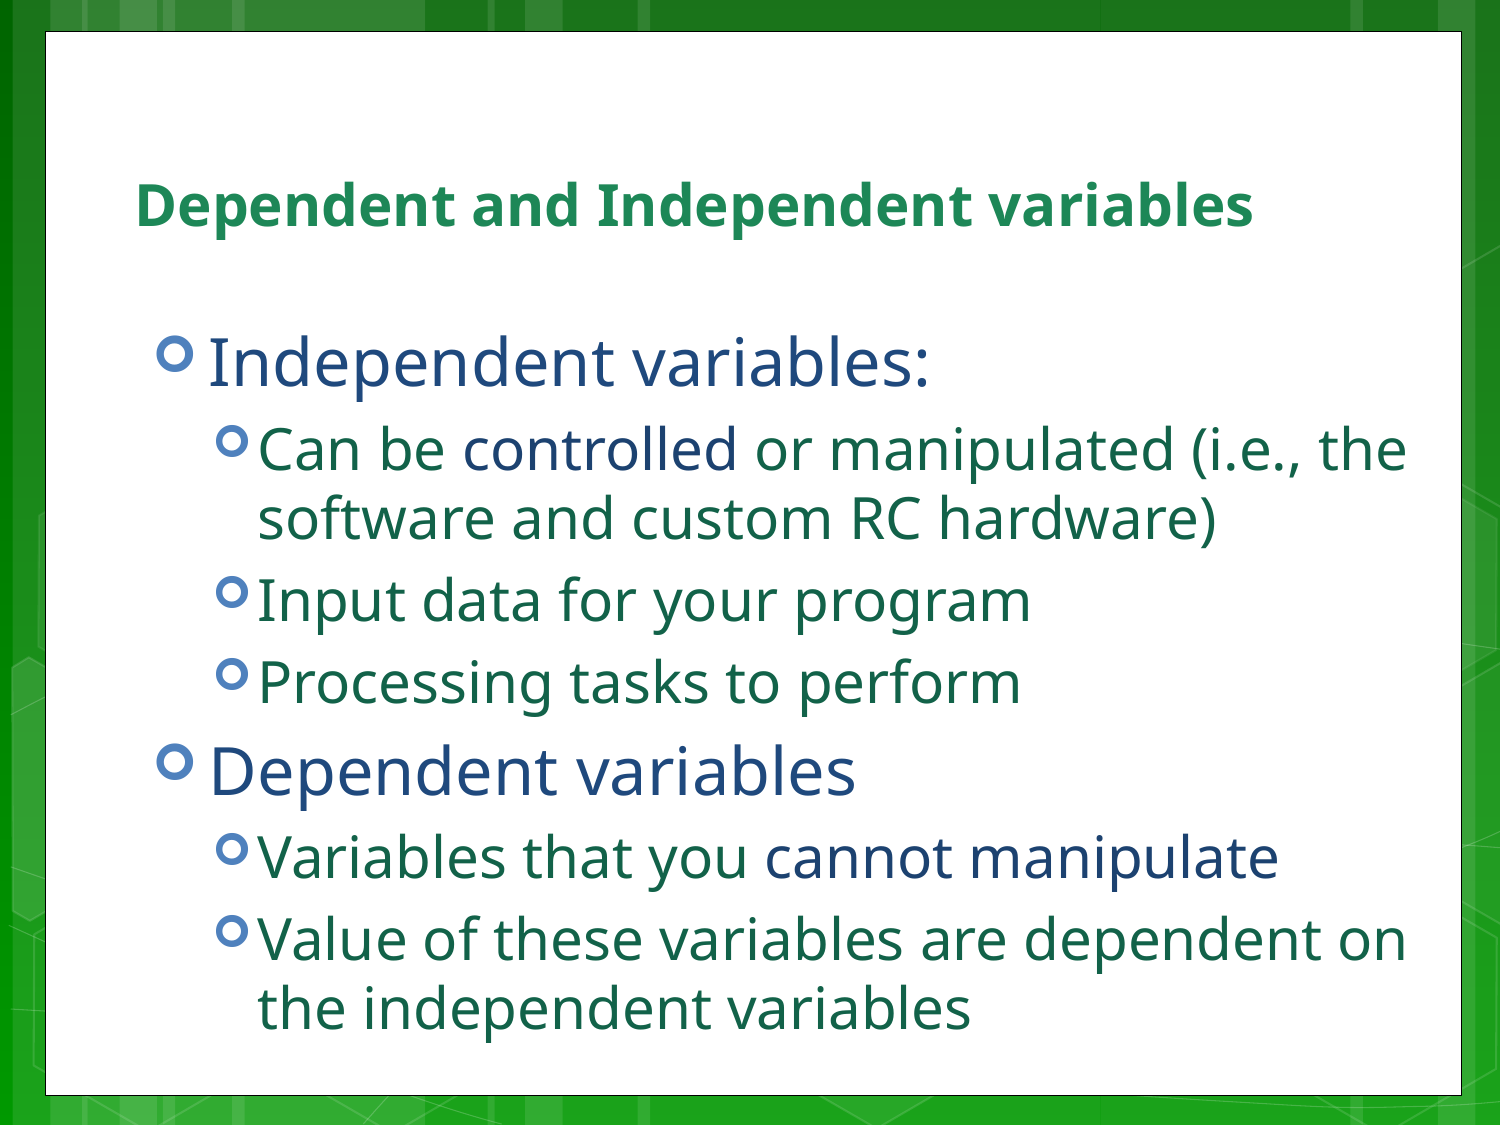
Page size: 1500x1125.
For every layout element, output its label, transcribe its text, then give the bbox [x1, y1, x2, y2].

title Dependent and Independent variables [119, 132, 1383, 246]
list Independent variables: Can be controlled or manipulated (i.e., the software and custom RC hardware) Input data for your program Processing tasks to perform Dependent variables Variables that you cannot manipulate Value of these variables are dependent on the independent variables [137, 312, 1451, 1091]
